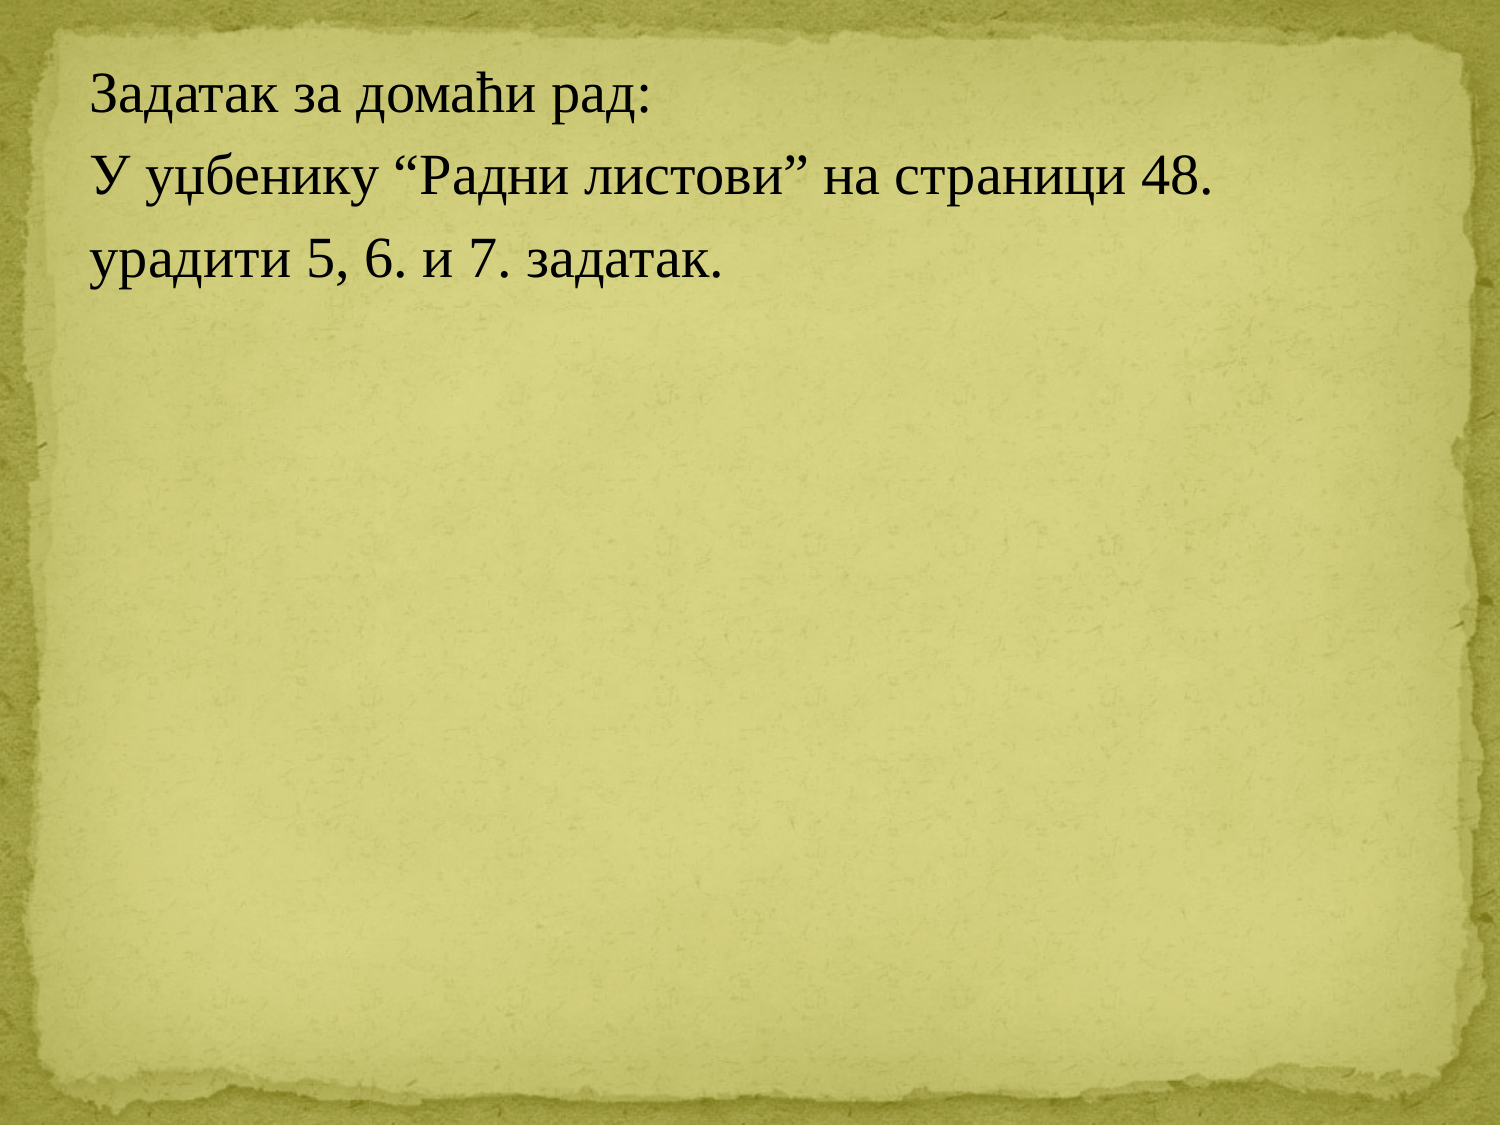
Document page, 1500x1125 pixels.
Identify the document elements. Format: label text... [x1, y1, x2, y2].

list Задатак за домаћи рад: У уџбенику “Радни листови” на страници 48. урадити 5, 6. и 7. задатак. [75, 46, 1425, 1000]
